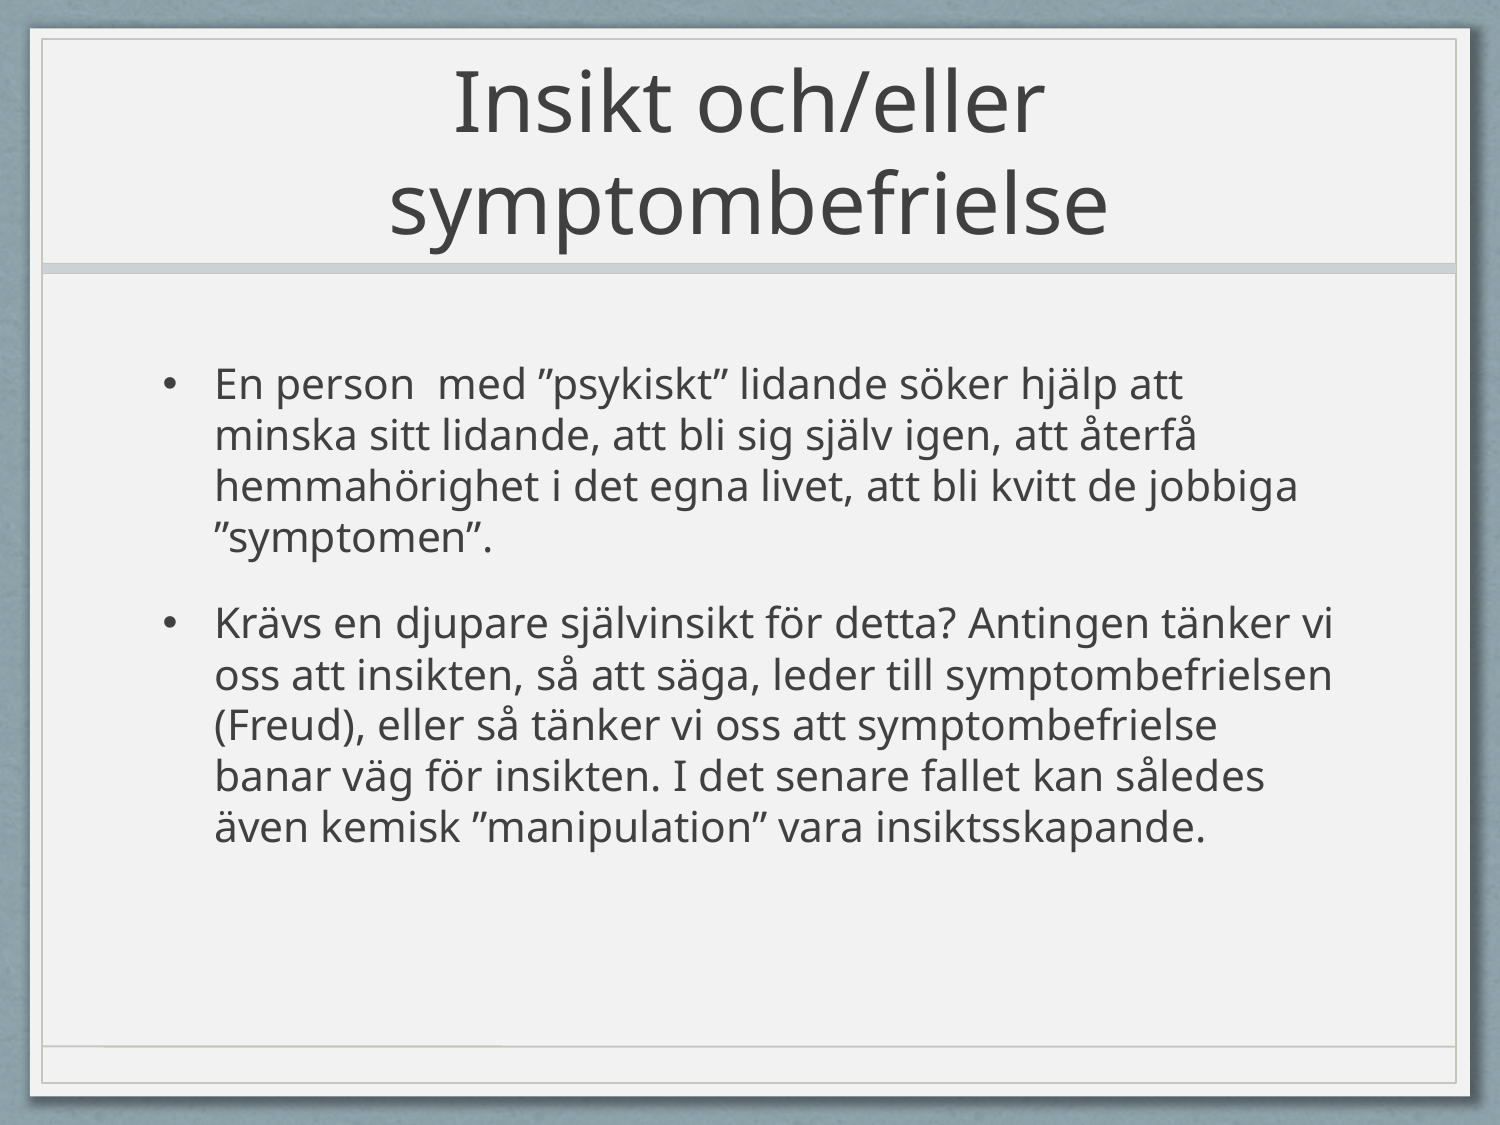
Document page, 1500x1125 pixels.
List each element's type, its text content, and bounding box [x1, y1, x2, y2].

list En person med ”psykiskt” lidande söker hjälp att minska sitt lidande, att bli sig själv igen, att återfå hemmahörighet i det egna livet, att bli kvitt de jobbiga ”symptomen”. Krävs en djupare självinsikt för detta? Antingen tänker vi oss att insikten, så att säga, leder till symptombefrielsen (Freud), eller så tänker vi oss att symptombefrielse banar väg för insikten. I det senare fallet kan således även kemisk ”manipulation” vara insiktsskapande. [147, 350, 1353, 995]
title Insikt och/eller symptombefrielse [147, 40, 1353, 260]
